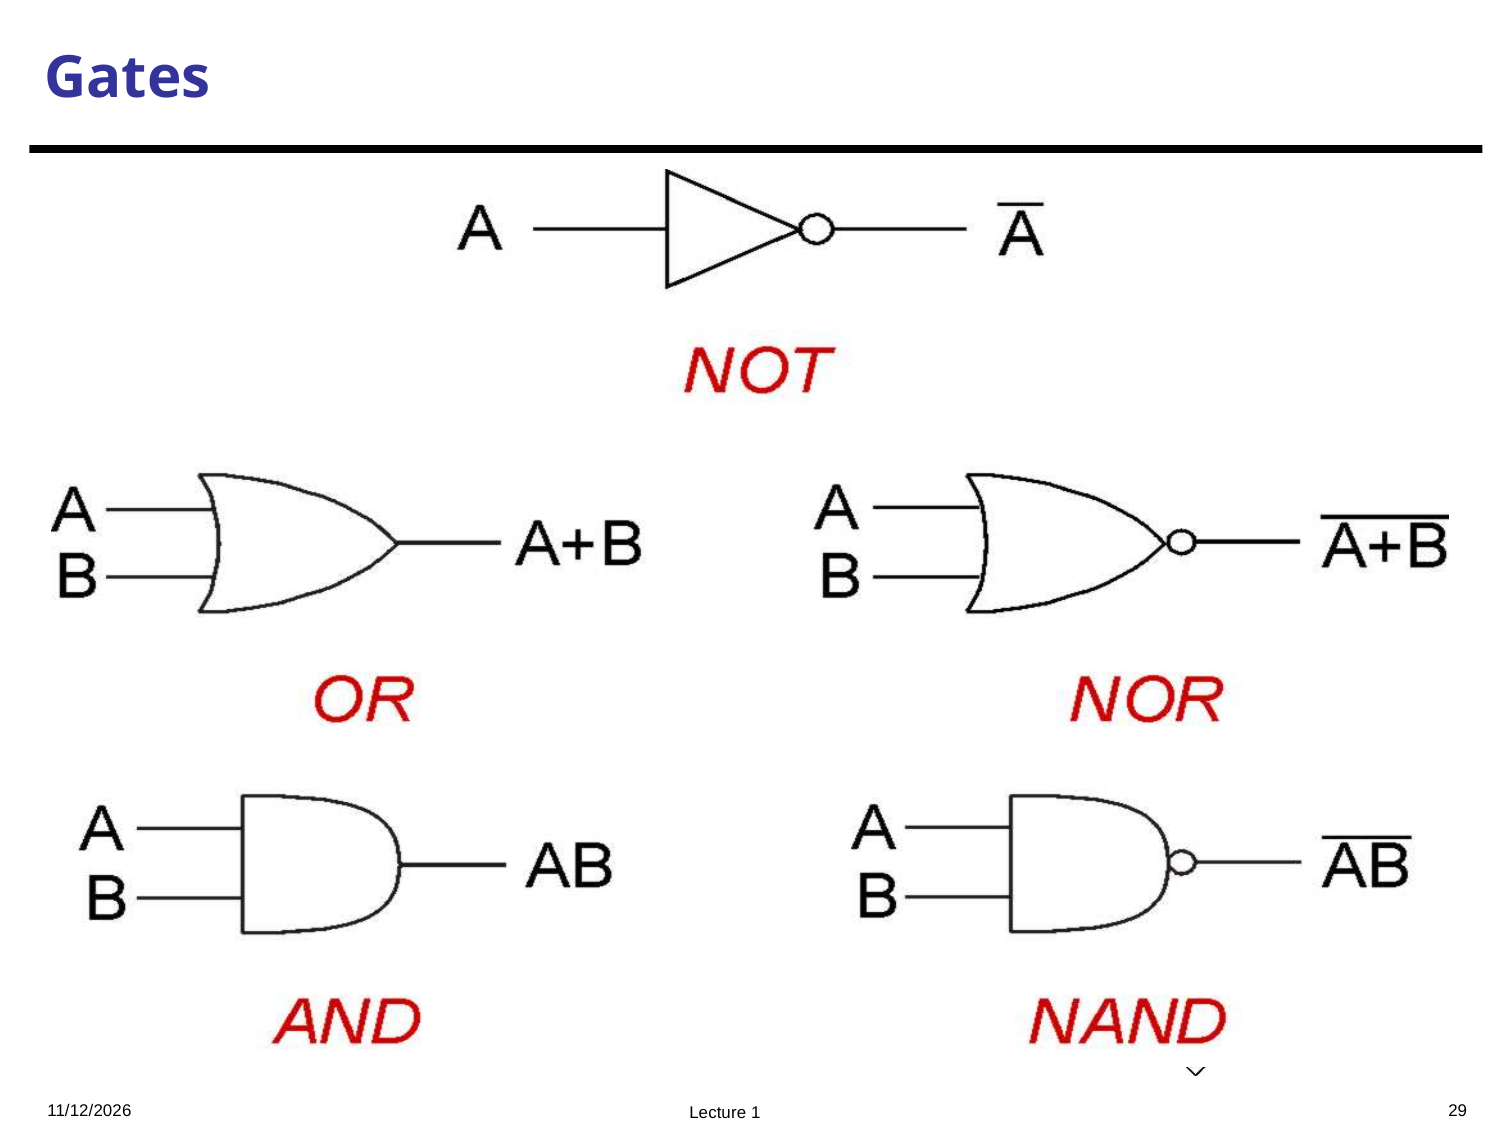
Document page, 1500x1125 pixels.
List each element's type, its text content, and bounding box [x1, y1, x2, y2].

footer Lecture 1 [462, 1076, 988, 1113]
picture [51, 169, 1449, 1076]
slide_number 29 [1032, 1072, 1483, 1113]
title Gates [29, 11, 1480, 138]
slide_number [32, 1072, 408, 1113]
